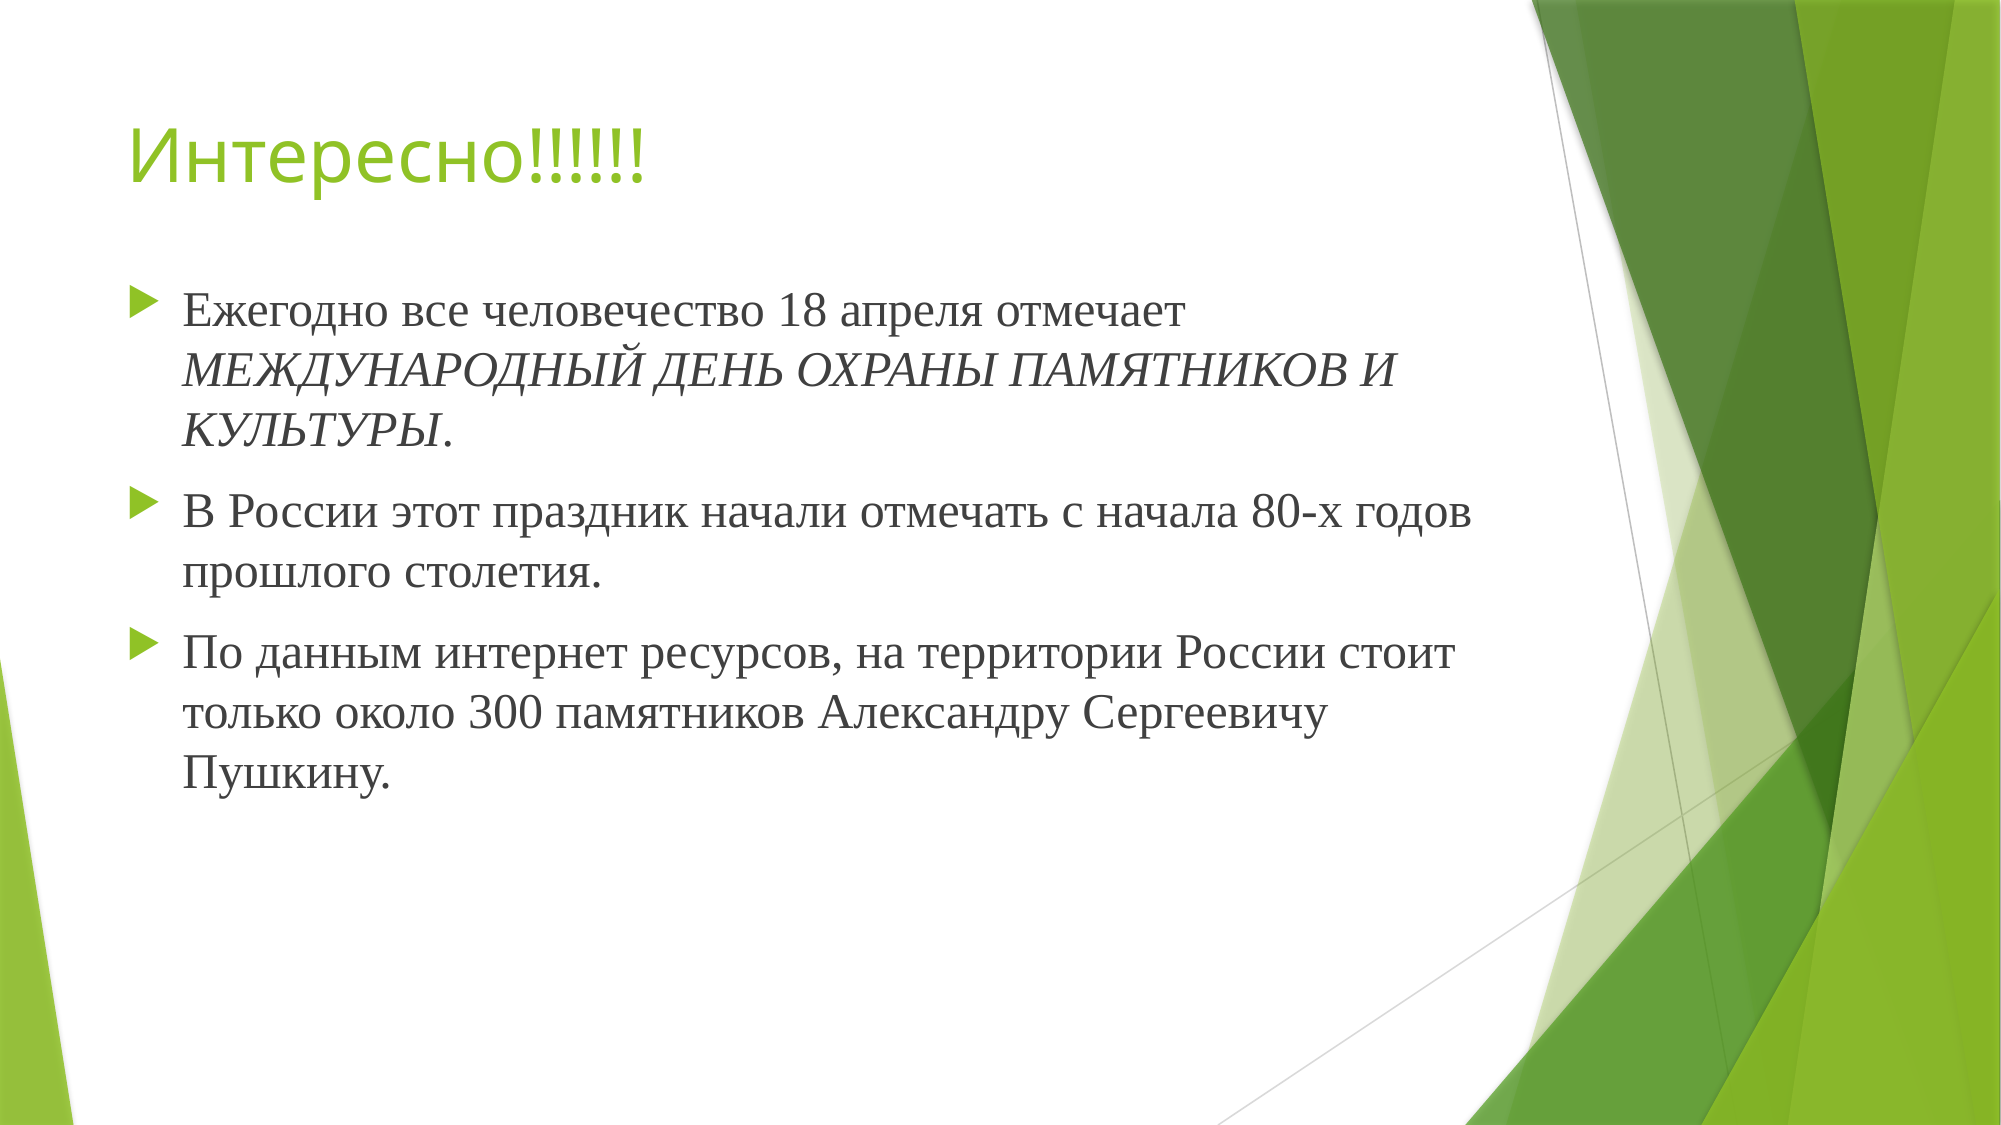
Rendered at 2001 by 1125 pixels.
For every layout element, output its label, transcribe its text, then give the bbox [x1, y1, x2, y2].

list Ежегодно все человечество 18 апреля отмечает МЕЖДУНАРОДНЫЙ ДЕНЬ ОХРАНЫ ПАМЯТНИКОВ И КУЛЬТУРЫ. В России этот праздник начали отмечать с начала 80-х годов прошлого столетия. По данным интернет ресурсов, на территории России стоит только около 300 памятников Александру Сергеевичу Пушкину. [111, 269, 1522, 991]
title Интересно!!!!!! [111, 99, 1522, 269]
